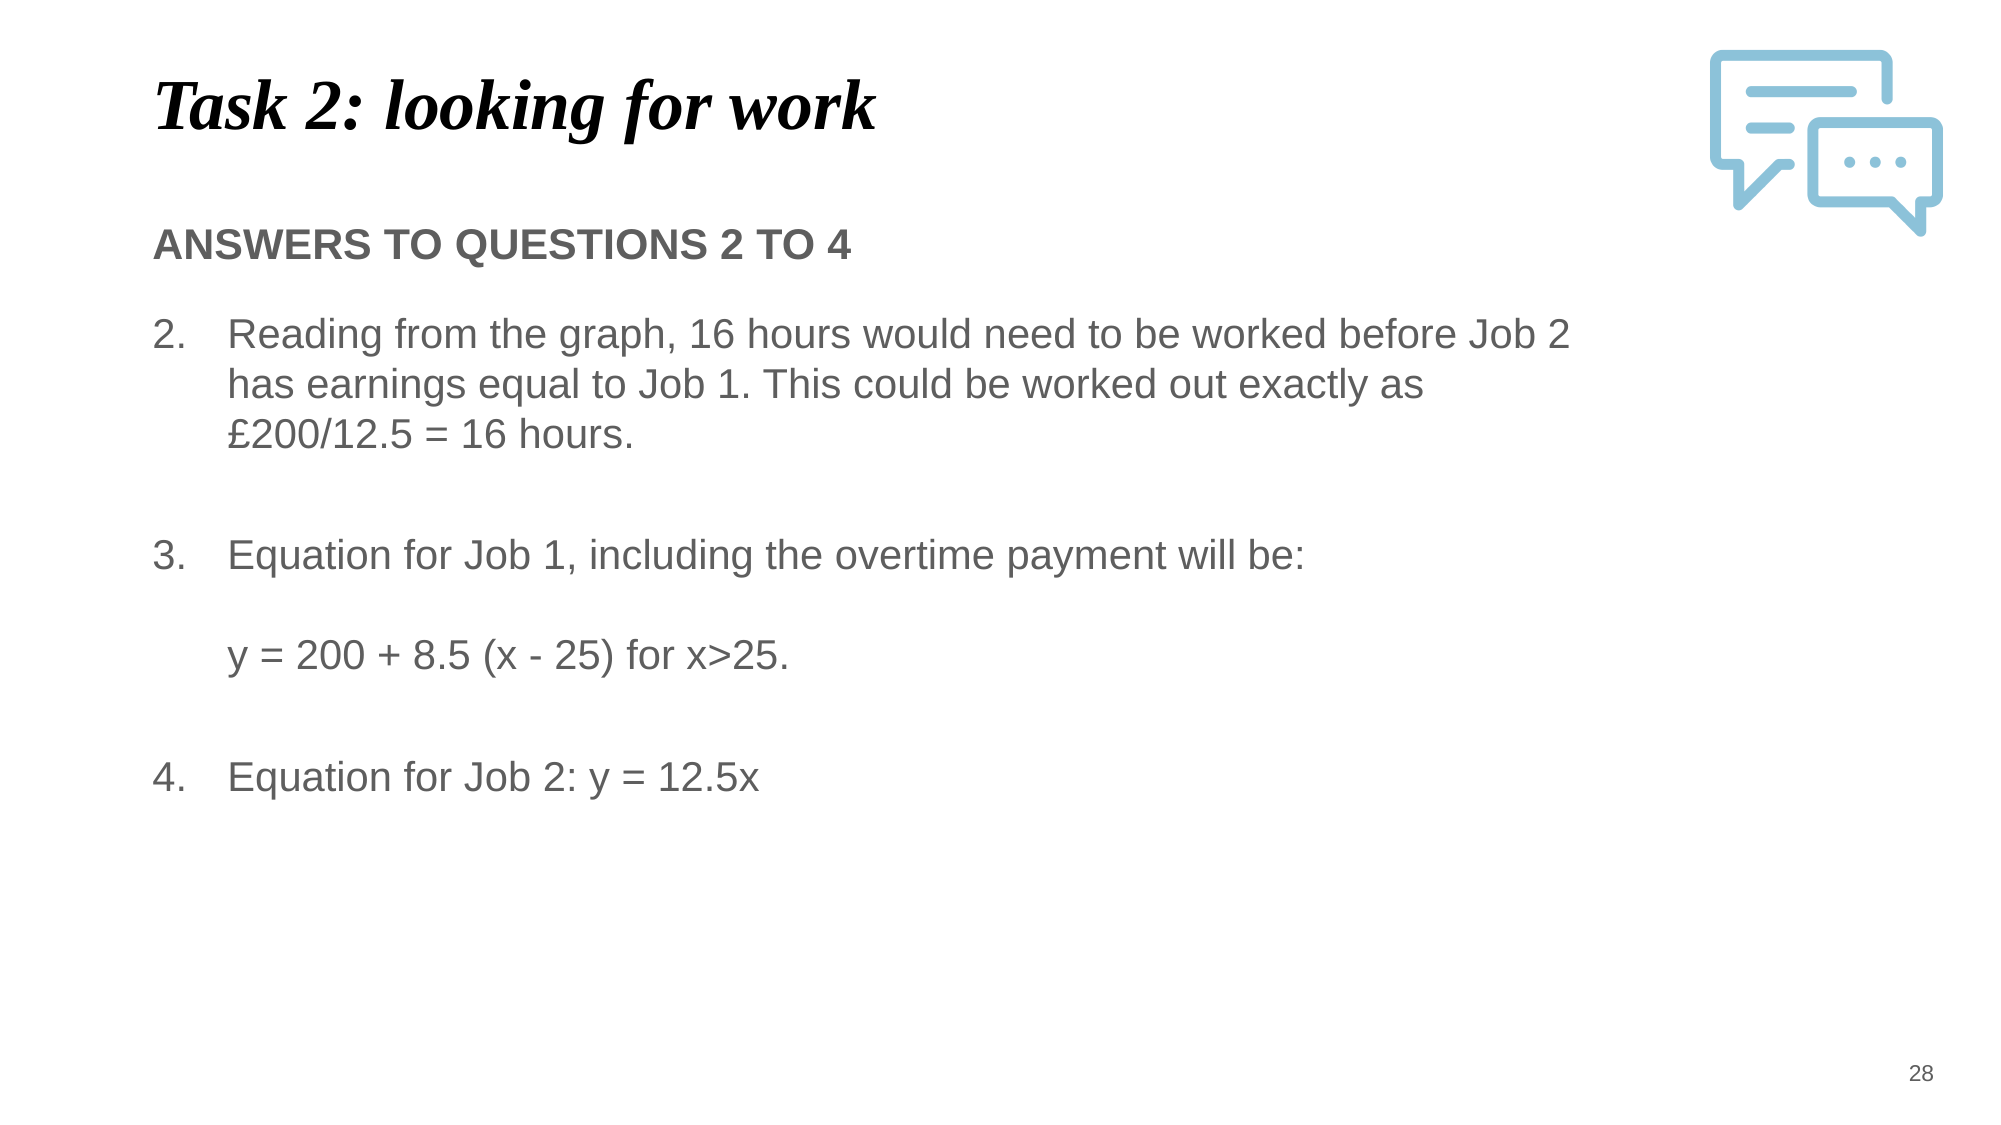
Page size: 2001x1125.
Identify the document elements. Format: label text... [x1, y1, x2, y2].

picture [1660, 0, 1993, 310]
title Task 2: looking for work Answers to questions 2 to 4 [137, 59, 1660, 278]
list Reading from the graph, 16 hours would need to be worked before Job 2 has earnings equal to Job 1. This could be worked out exactly as £200/12.5 = 16 hours. Equation for Job 1, including the overtime payment will be: y = 200 + 8.5 (x - 25) for x>25. Equation for Job 2: y = 12.5x [137, 299, 1587, 1014]
